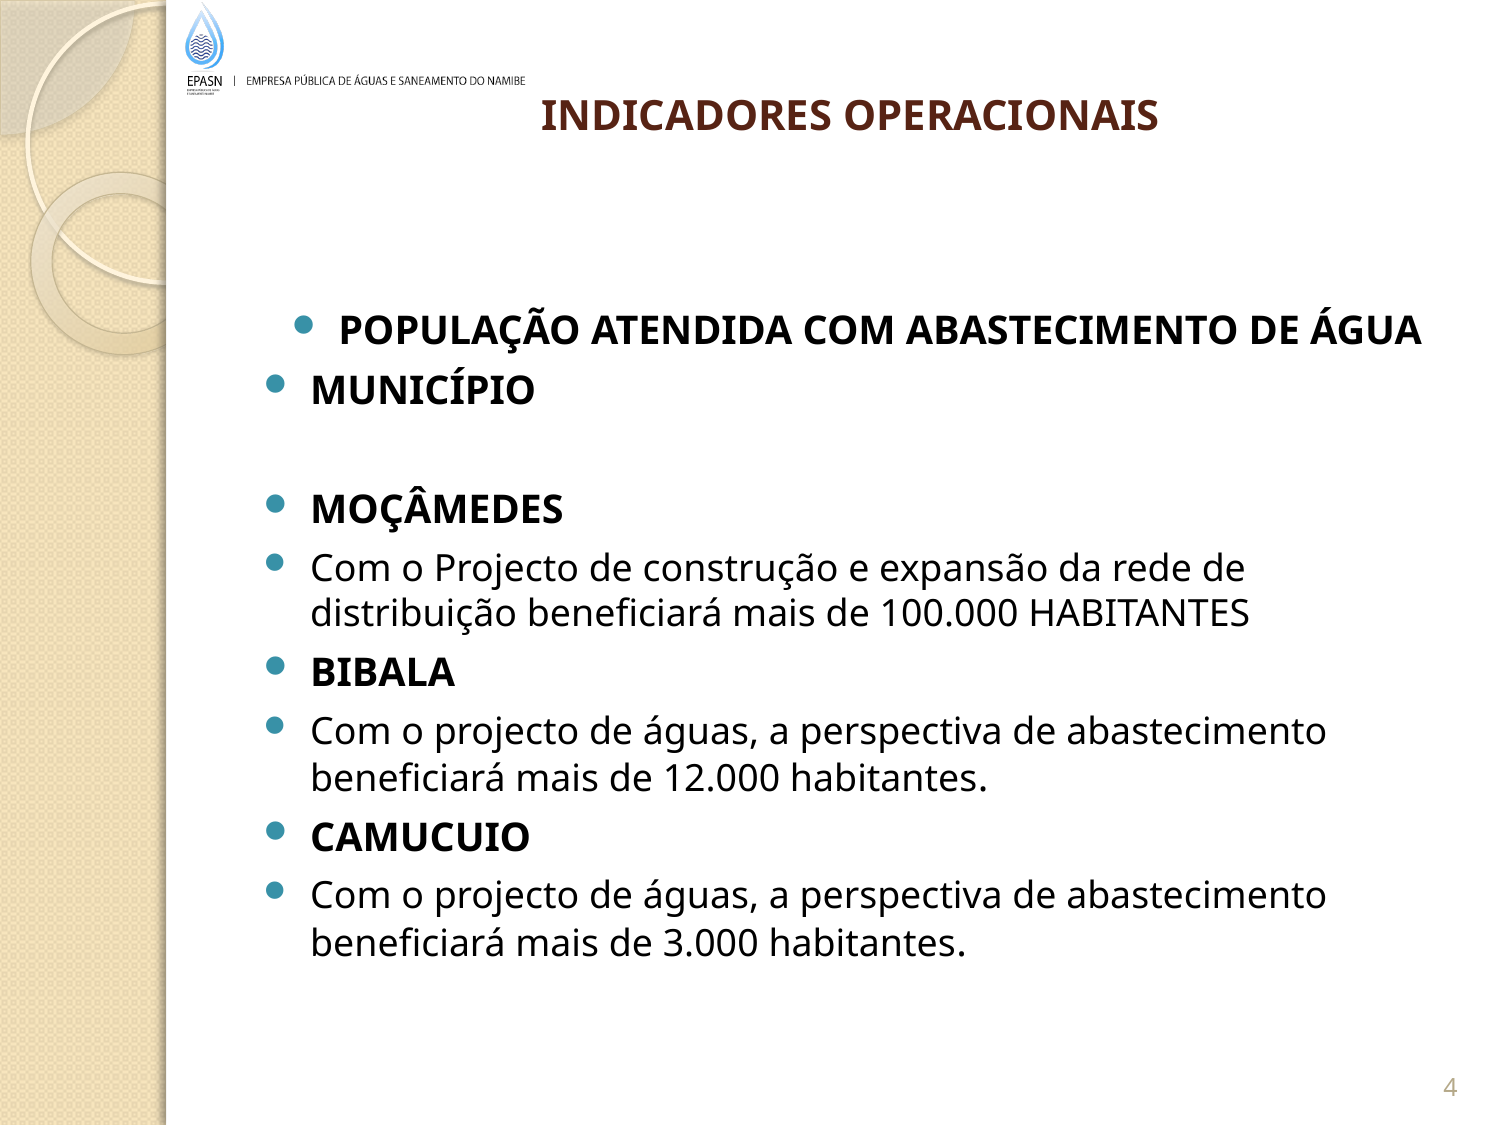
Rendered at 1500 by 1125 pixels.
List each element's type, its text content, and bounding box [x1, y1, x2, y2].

list POPULAÇÃO ATENDIDA COM ABASTECIMENTO DE ÁGUA MUNICÍPIO MOÇÂMEDES Com o Projecto de construção e expansão da rede de distribuição beneficiará mais de 100.000 HABITANTES BIBALA Com o projecto de águas, a perspectiva de abastecimento beneficiará mais de 12.000 habitantes. CAMUCUIO Com o projecto de águas, a perspectiva de abastecimento beneficiará mais de 3.000 habitantes. [235, 237, 1466, 1025]
slide_number 4 [1413, 1034, 1488, 1113]
title INDICADORES OPERACIONAIS [235, 45, 1466, 233]
picture [167, 0, 537, 98]
